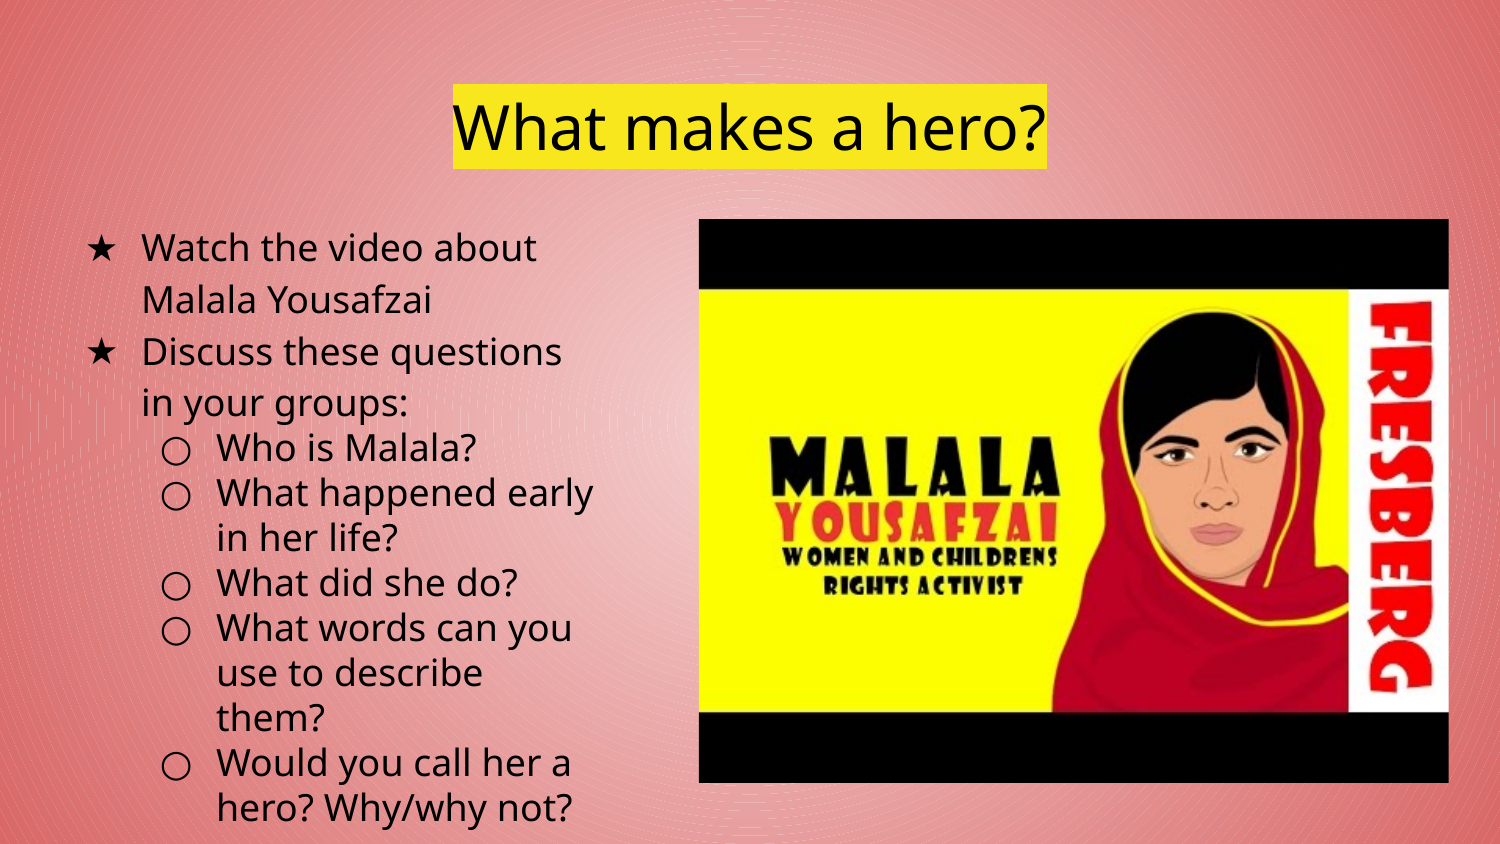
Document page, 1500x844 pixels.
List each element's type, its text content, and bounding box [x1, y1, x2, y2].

list Watch the video about Malala Yousafzai Discuss these questions in your groups: Who is Malala? What happened early in her life? What did she do? What words can you use to describe them? Would you call her a hero? Why/why not? [51, 202, 617, 750]
title What makes a hero? [51, 72, 1449, 167]
text_box [698, 219, 1449, 783]
